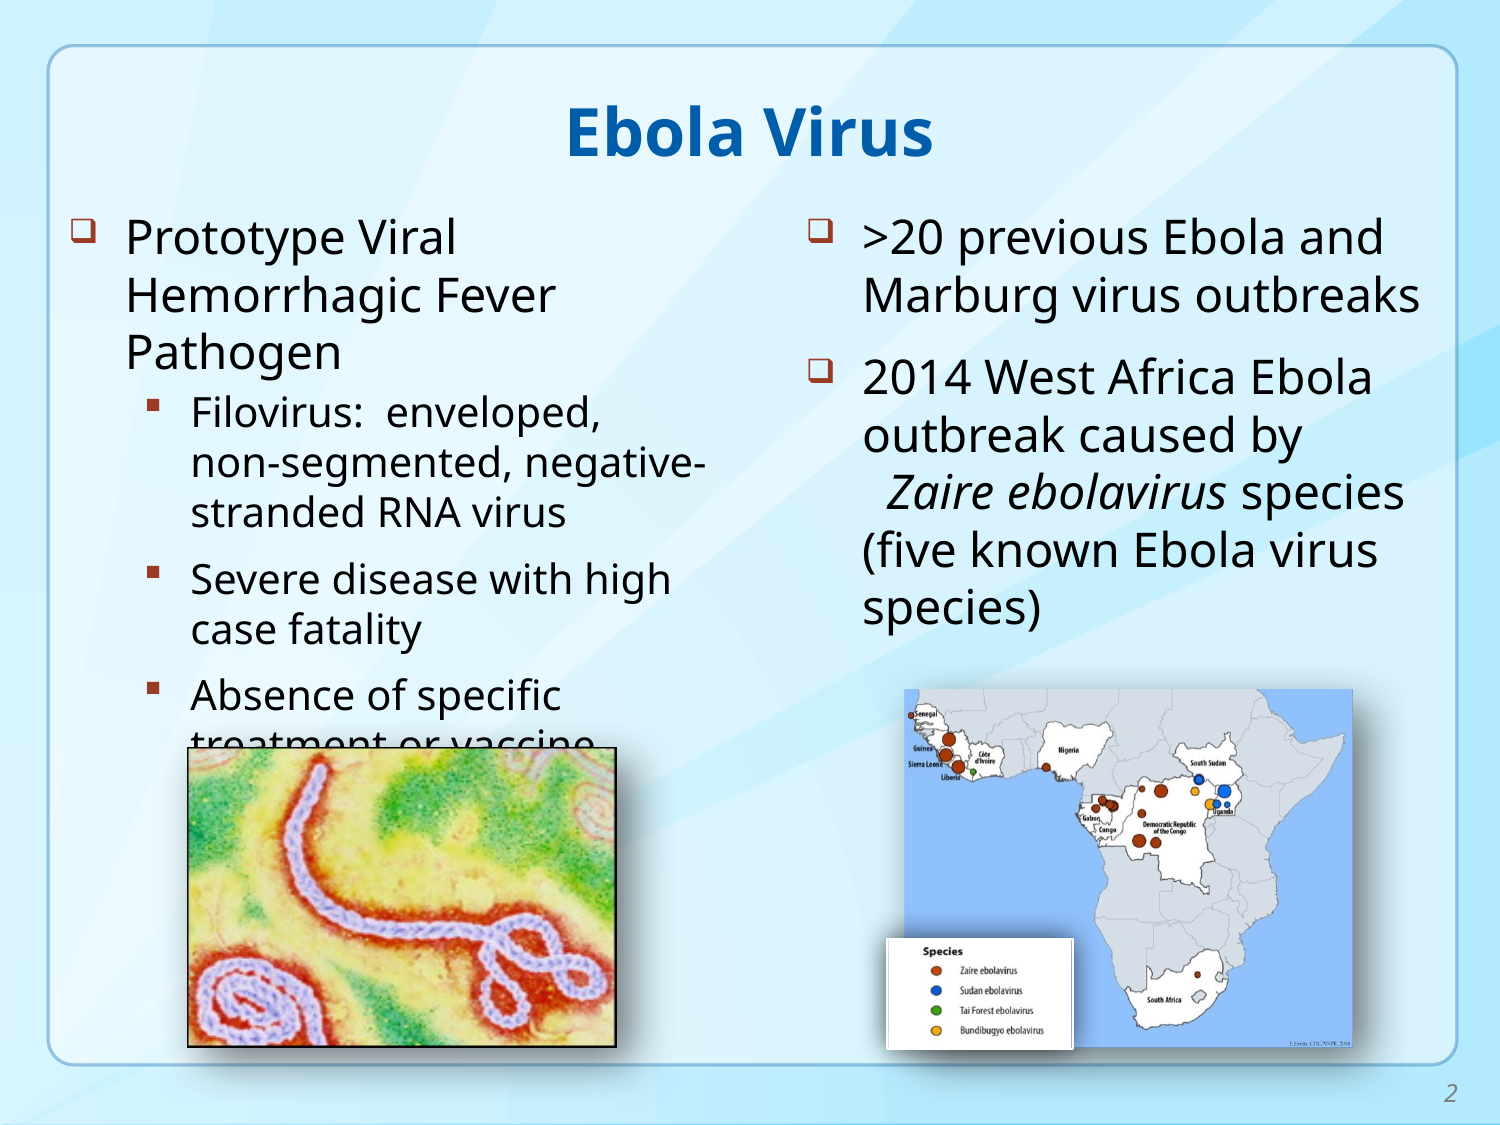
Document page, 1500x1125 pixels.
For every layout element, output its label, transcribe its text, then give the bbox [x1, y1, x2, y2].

text_box 2 [1436, 1070, 1497, 1116]
list Prototype Viral Hemorrhagic Fever Pathogen Filovirus: enveloped, non-segmented, negative-stranded RNA virus Severe disease with high case fatality Absence of specific treatment or vaccine [53, 199, 750, 888]
title Ebola Virus [75, 45, 1425, 233]
picture [0, 0, 1500, 1125]
list >20 previous Ebola and Marburg virus outbreaks 2014 West Africa Ebola outbreak caused by Zaire ebolavirus species (five known Ebola virus species) [791, 199, 1449, 888]
